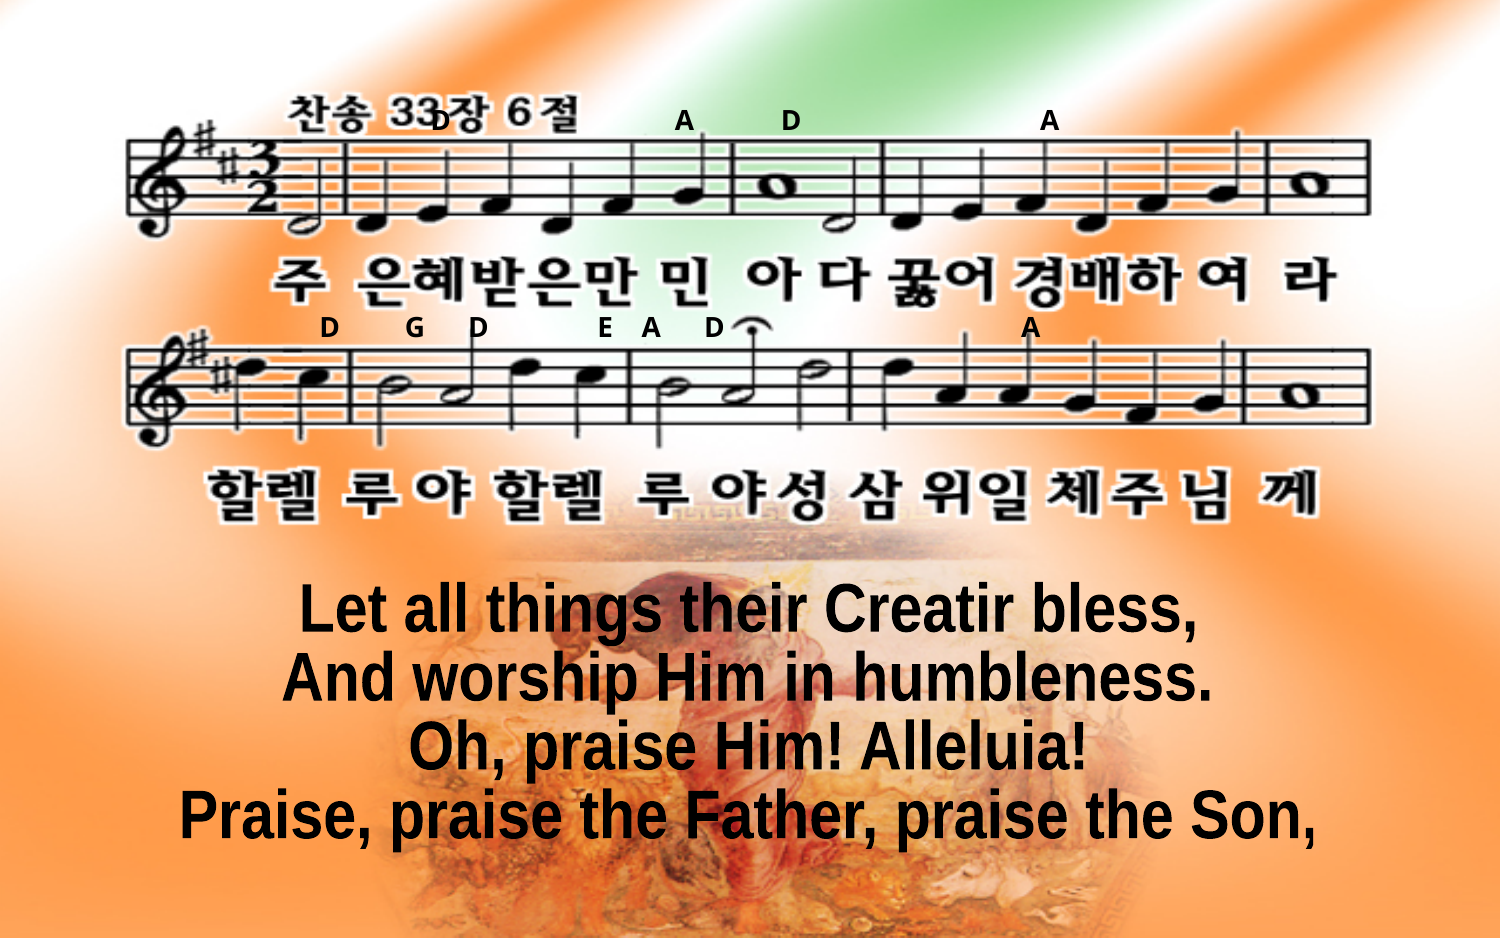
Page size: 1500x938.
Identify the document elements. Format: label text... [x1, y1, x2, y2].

text_box D A D A [418, 104, 544, 134]
text_box D G D E A D A [307, 311, 433, 341]
picture [0, 0, 1500, 938]
